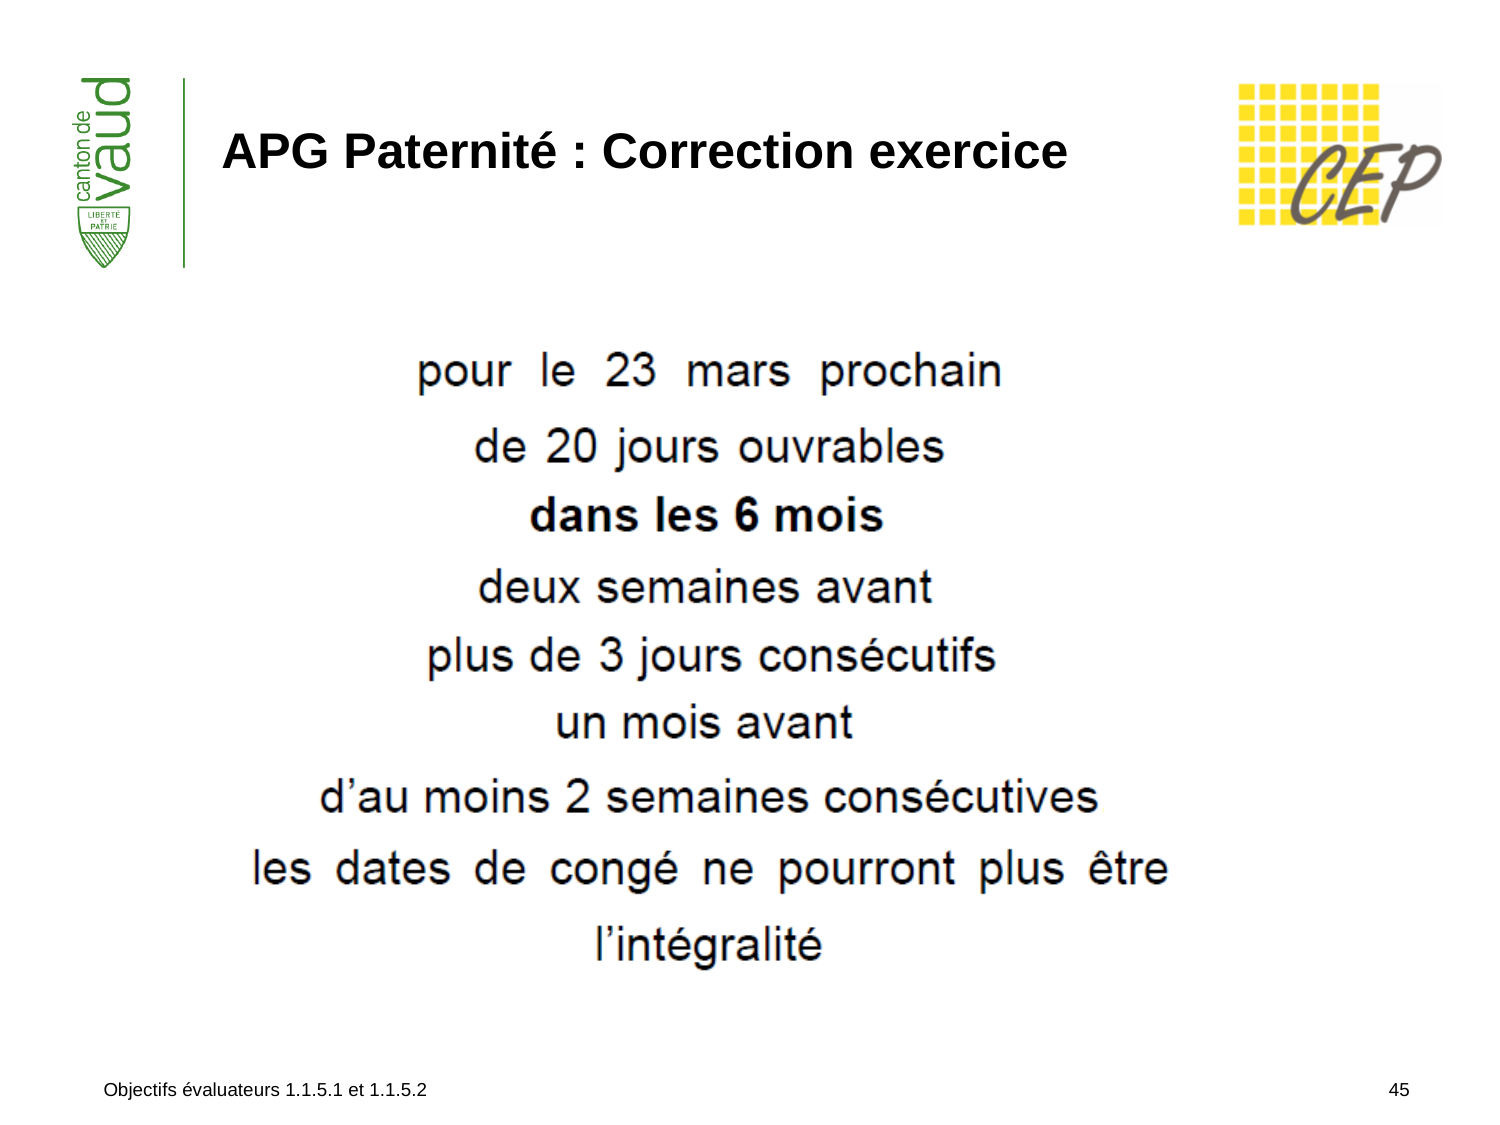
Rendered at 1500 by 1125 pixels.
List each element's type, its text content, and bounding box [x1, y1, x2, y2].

picture [407, 337, 1011, 400]
picture [419, 635, 999, 683]
picture [72, 78, 185, 268]
picture [473, 558, 945, 619]
slide_number 45 [1352, 1070, 1426, 1103]
picture [1231, 77, 1448, 231]
picture [239, 843, 1179, 899]
title APG Paternité : Correction exercice [206, 90, 1225, 206]
picture [525, 490, 893, 543]
picture [580, 915, 838, 973]
picture [469, 415, 949, 474]
footer Objectifs évaluateurs 1.1.5.1 et 1.1.5.2 [88, 1070, 940, 1103]
picture [314, 768, 1104, 828]
picture [553, 698, 865, 753]
